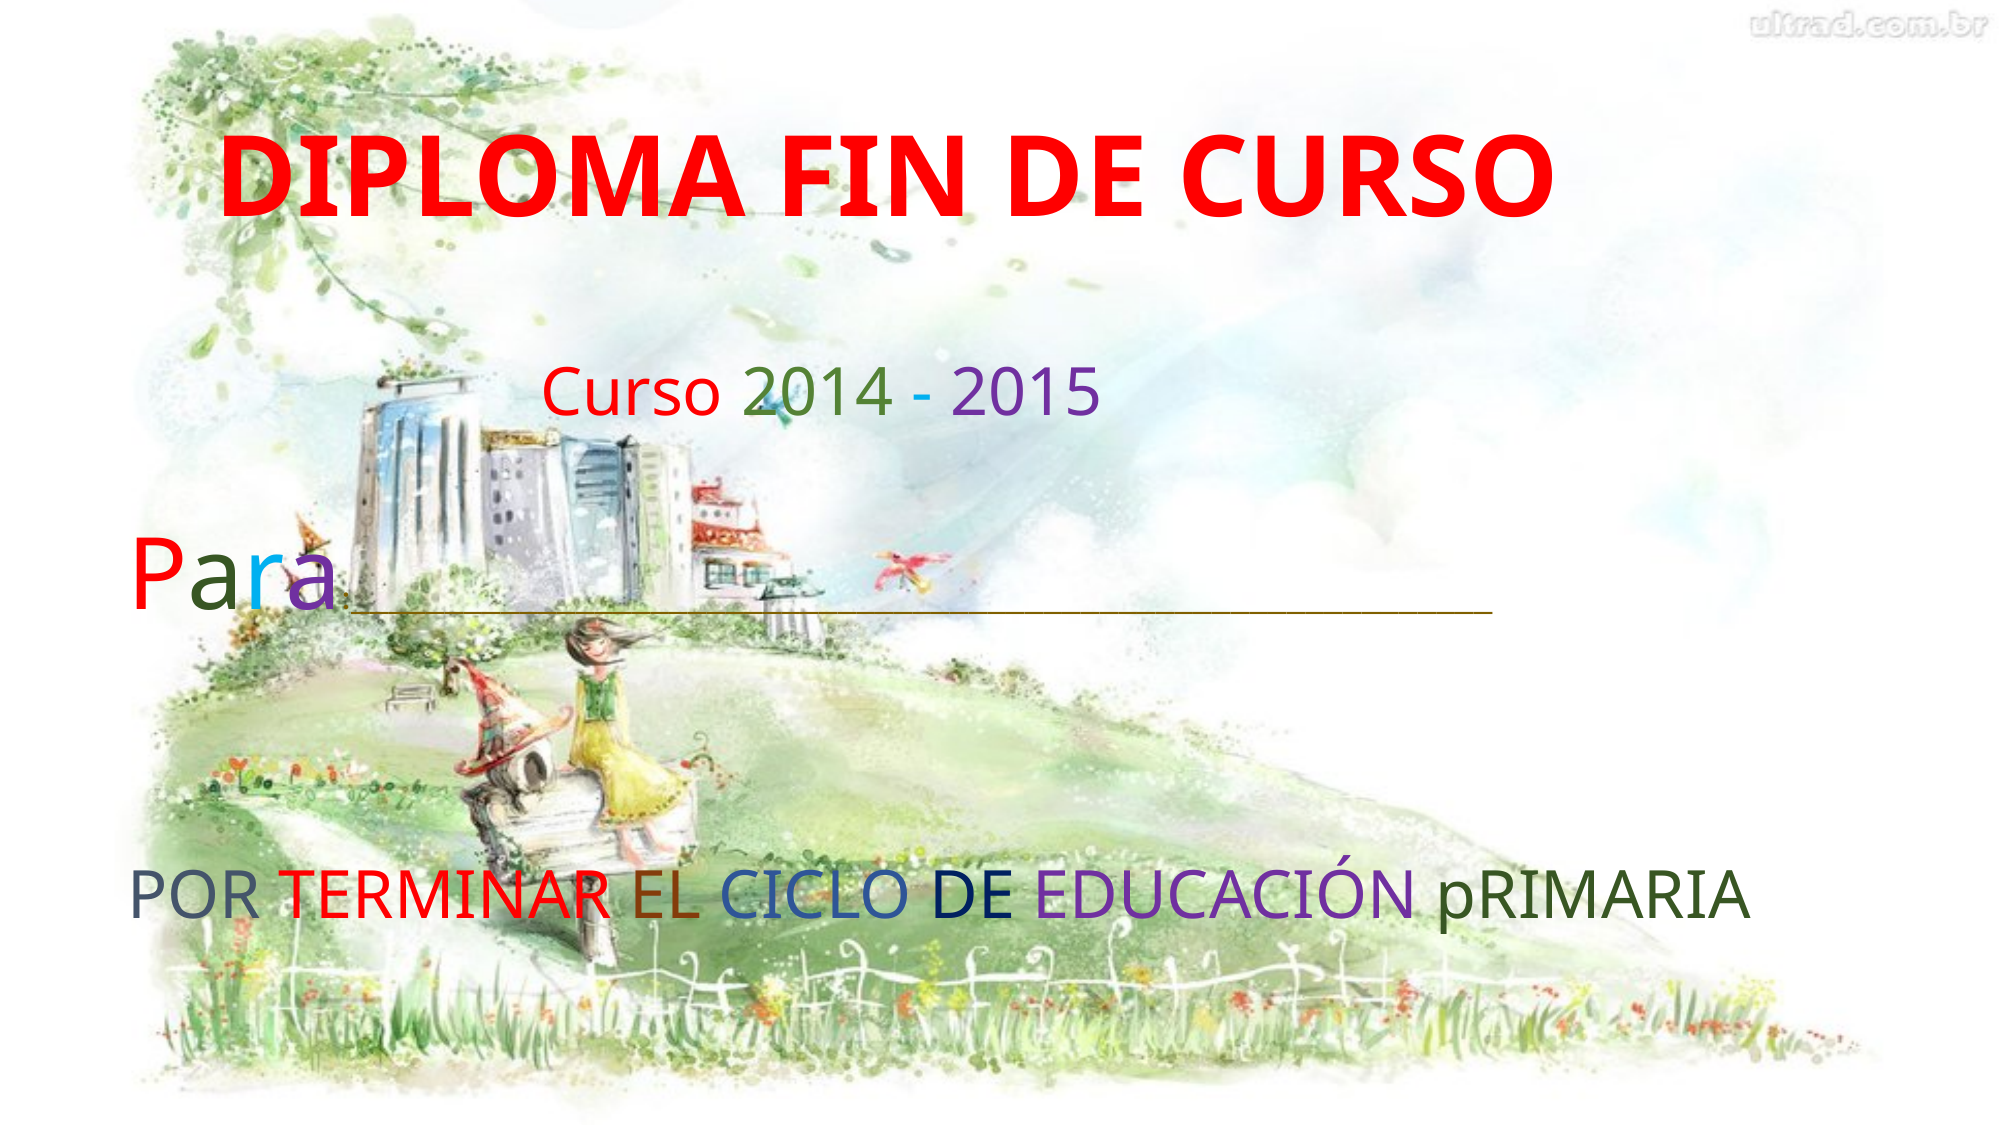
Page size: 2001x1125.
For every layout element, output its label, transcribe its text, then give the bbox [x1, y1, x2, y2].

text_box Para:_____________________________________________________________ [112, 502, 1827, 637]
text_box Curso 2014 - 2015 [525, 341, 1249, 436]
picture [0, 0, 2001, 1125]
text_box POR TERMINAR EL CICLO DE EDUCACIÓN pRIMARIA [112, 844, 1827, 940]
text_box DIPLOMA FIN DE CURSO [199, 96, 1576, 247]
